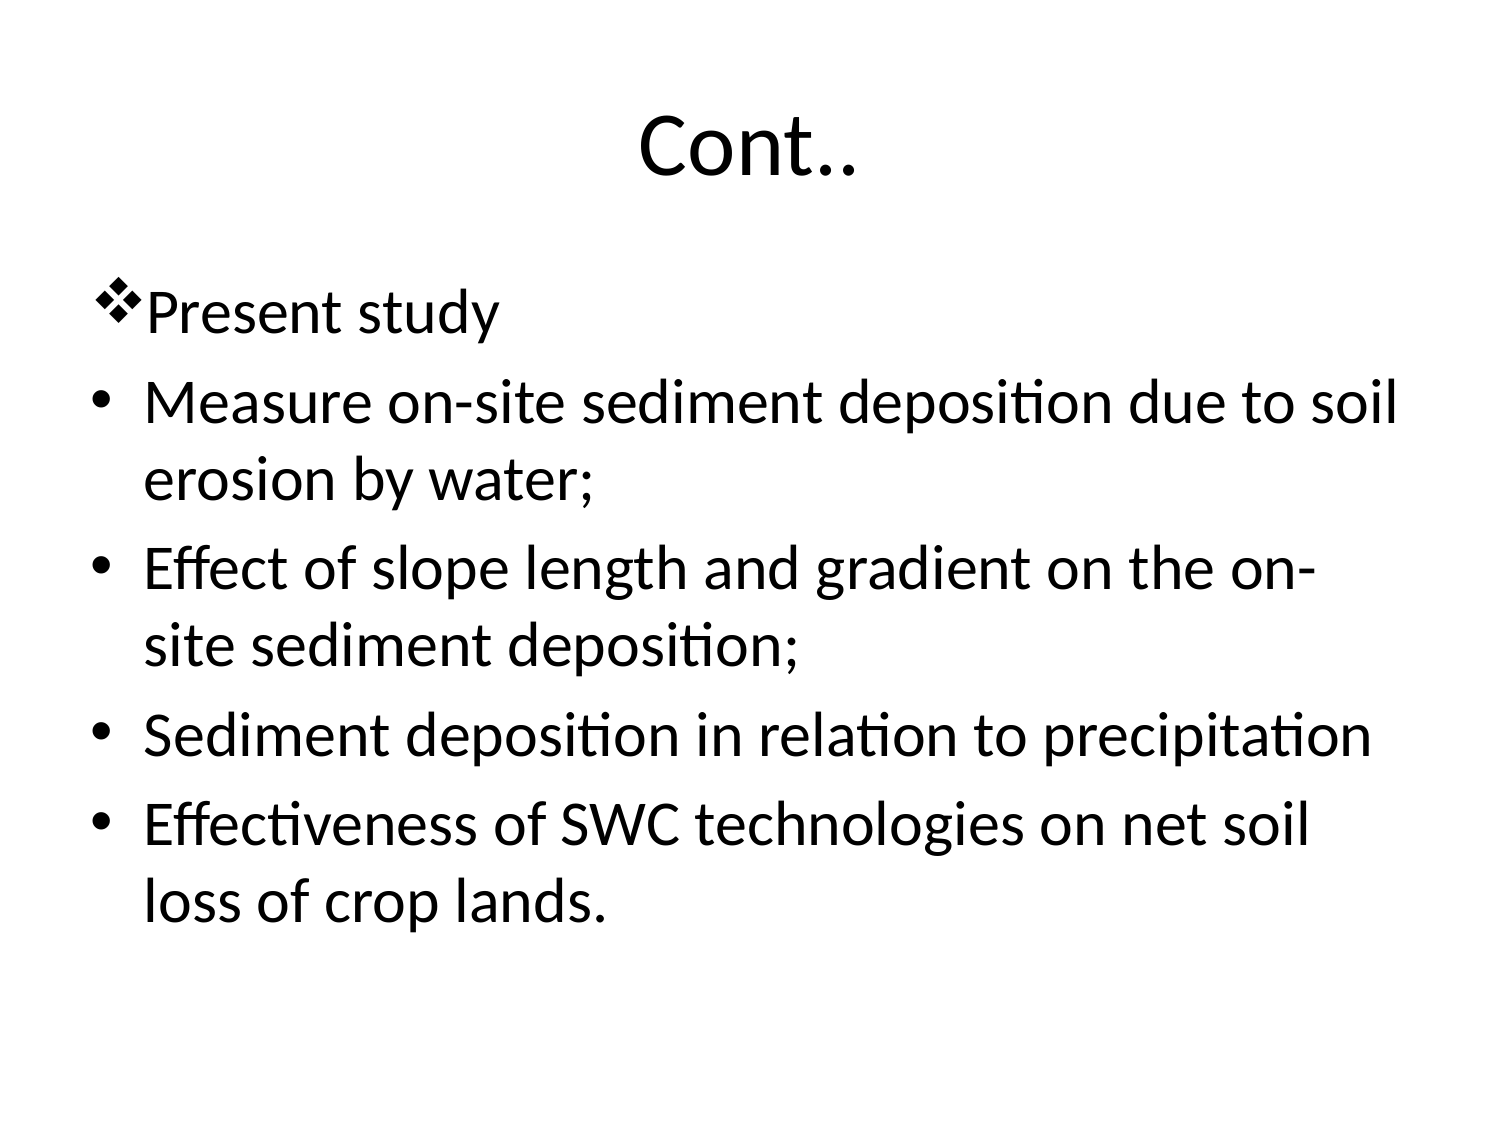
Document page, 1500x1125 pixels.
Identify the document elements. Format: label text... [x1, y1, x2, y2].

title Cont.. [75, 45, 1425, 233]
list Present study Measure on-site sediment deposition due to soil erosion by water; Effect of slope length and gradient on the on-site sediment deposition; Sediment deposition in relation to precipitation Effectiveness of SWC technologies on net soil loss of crop lands. [75, 262, 1425, 1005]
